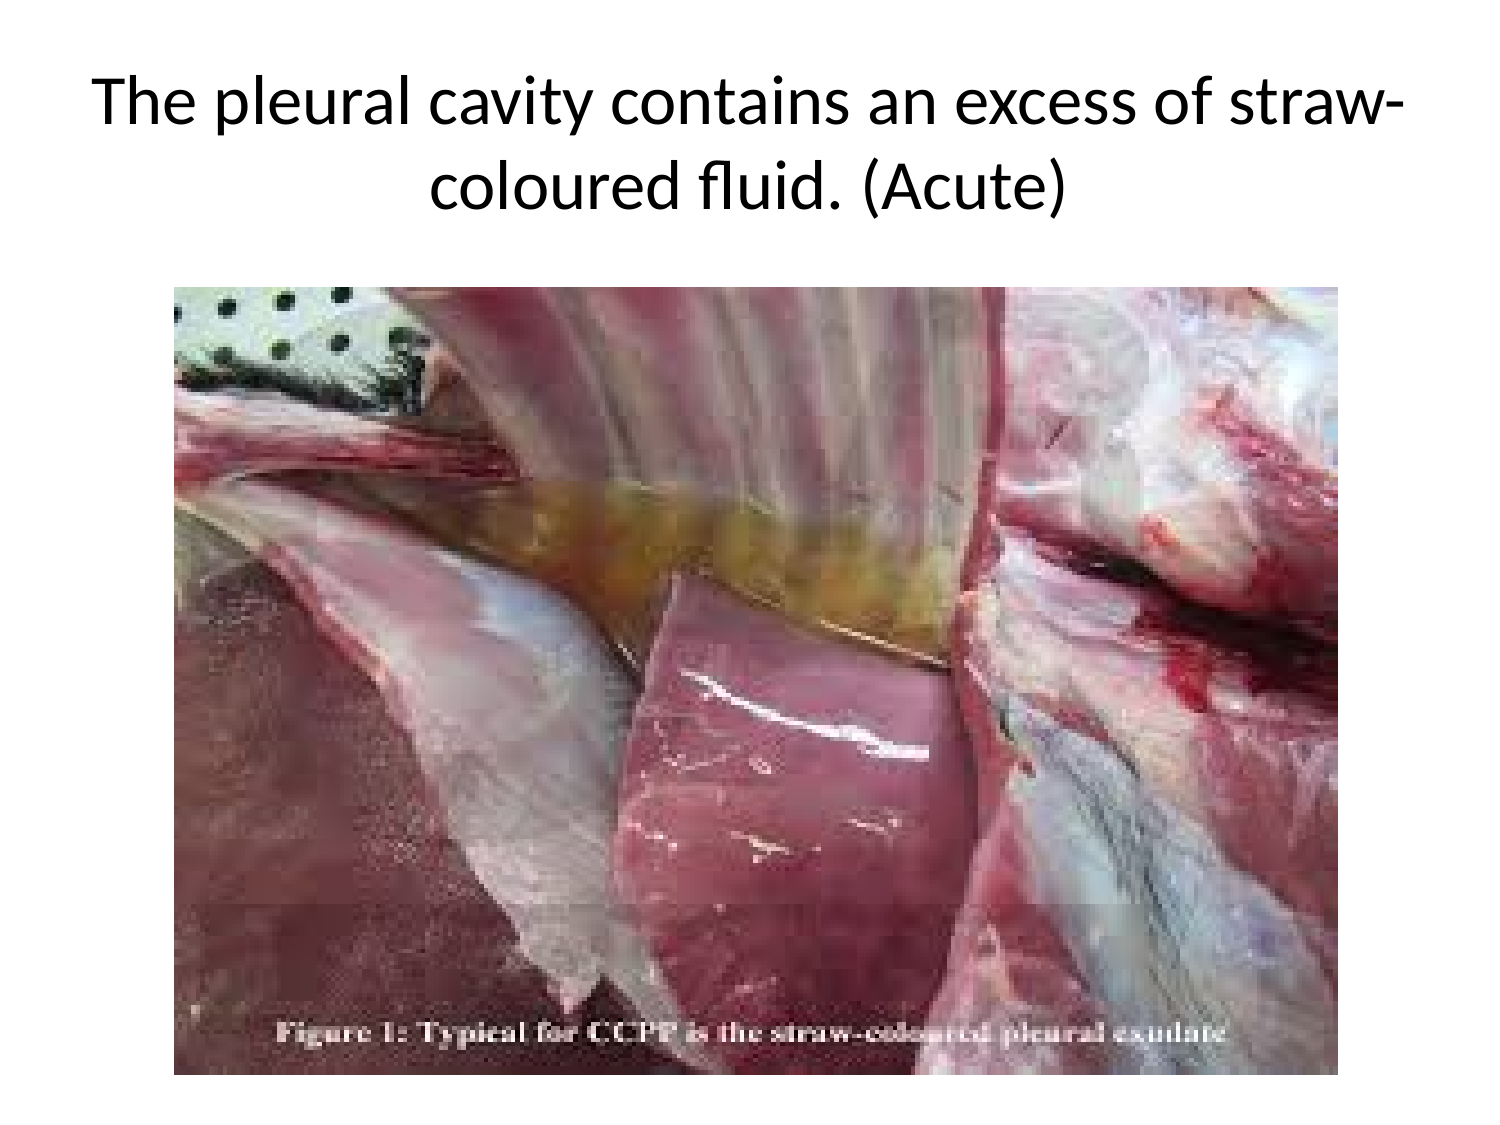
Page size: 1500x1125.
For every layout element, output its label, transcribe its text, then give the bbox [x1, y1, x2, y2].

title The pleural cavity contains an excess of straw-coloured fluid. (Acute) [75, 45, 1425, 233]
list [174, 287, 1338, 1076]
